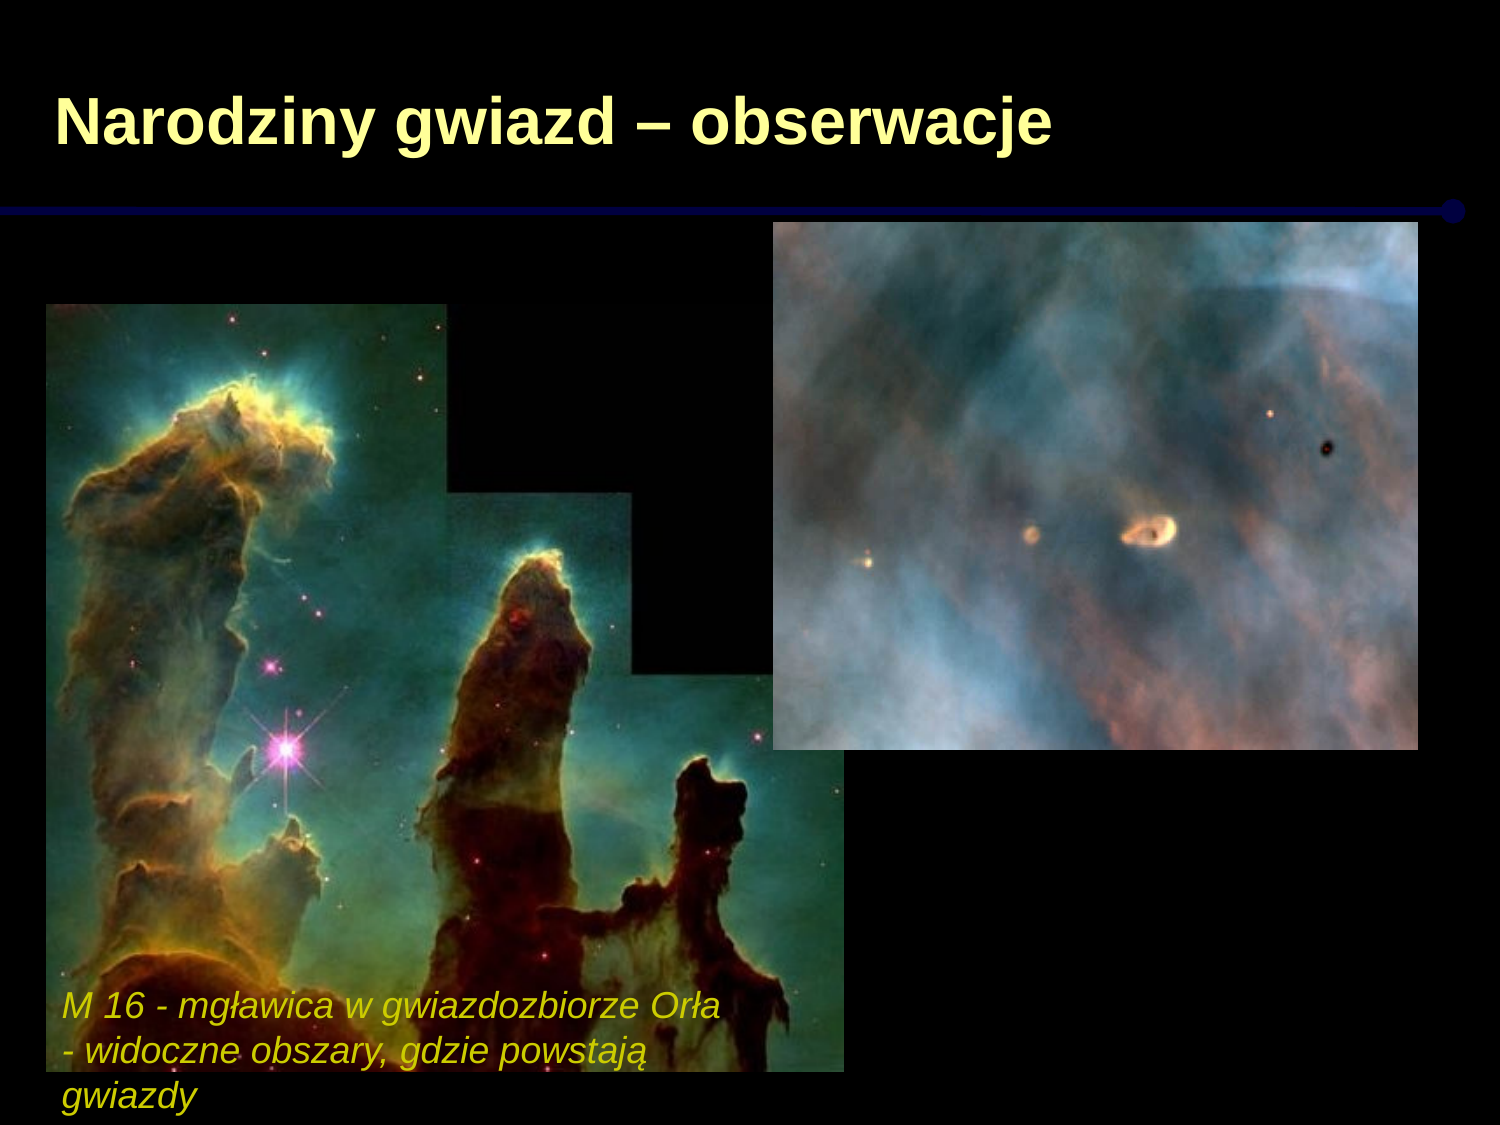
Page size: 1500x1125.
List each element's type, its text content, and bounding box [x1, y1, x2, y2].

text_box M 16 - mgławica w gwiazdozbiorze Orła - widoczne obszary, gdzie powstają gwiazdy [46, 1079, 797, 1124]
picture [46, 222, 1419, 1072]
text_box Narodziny gwiazd – obserwacje [39, 70, 1089, 165]
